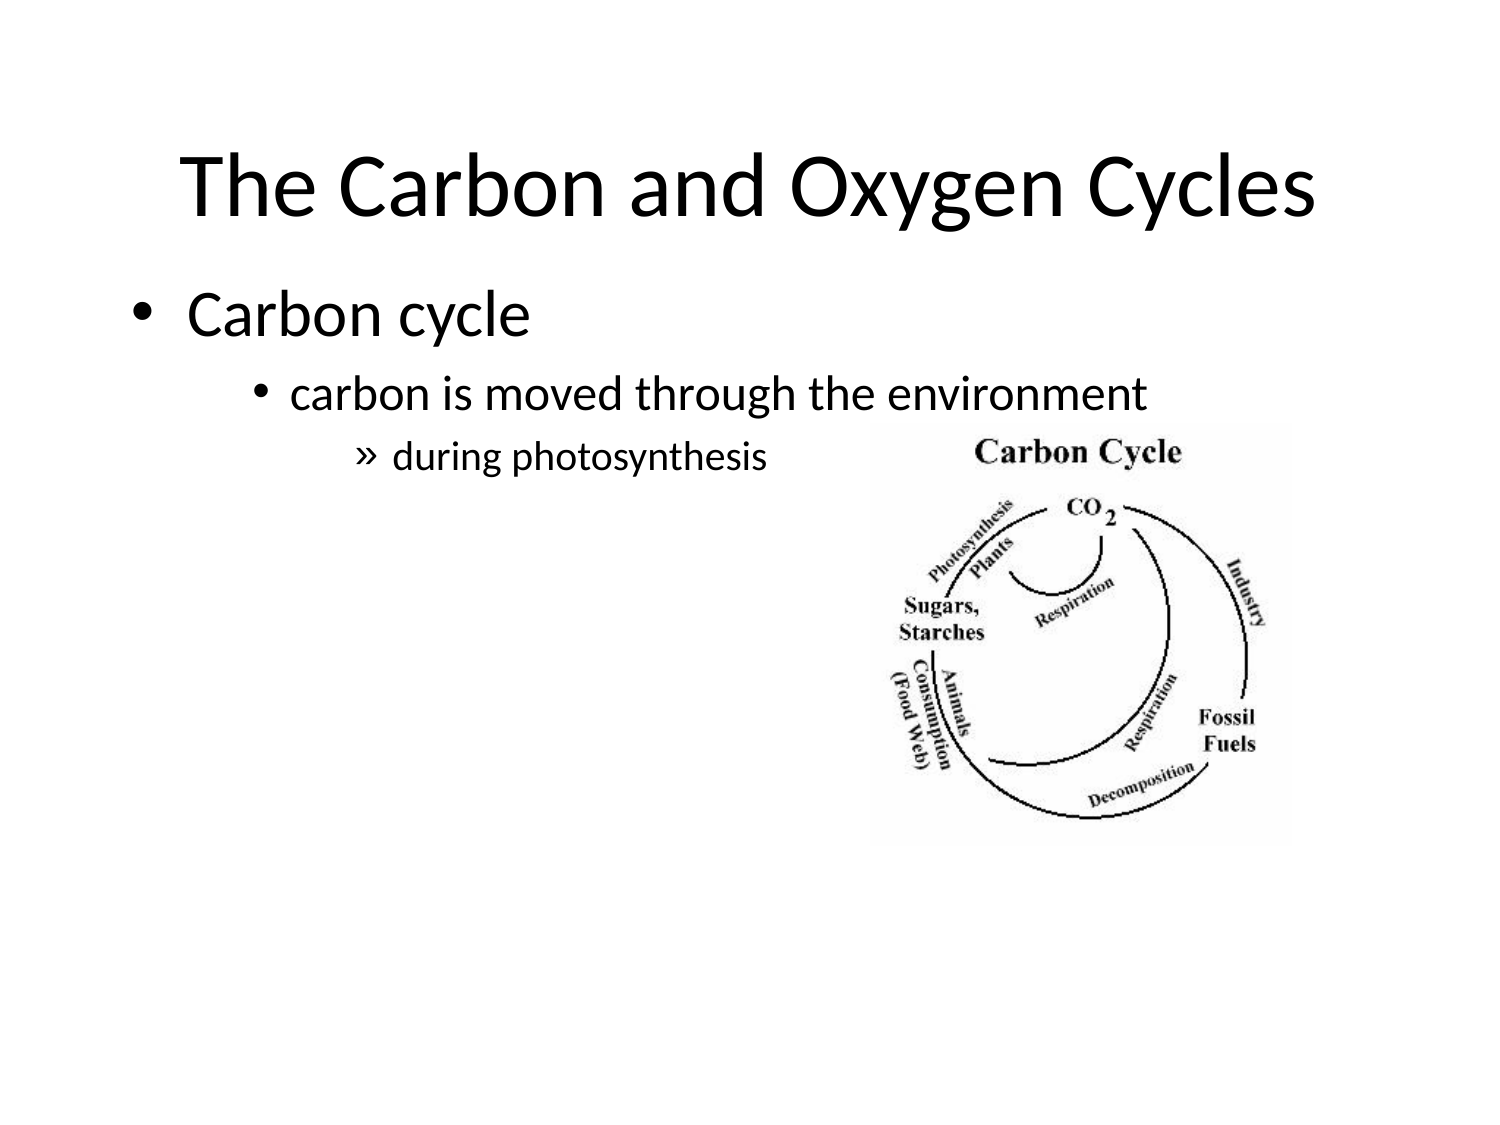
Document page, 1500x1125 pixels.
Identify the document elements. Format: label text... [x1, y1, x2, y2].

title The Carbon and Oxygen Cycles [24, 29, 1474, 330]
picture [869, 423, 1293, 846]
list Carbon cycle carbon is moved through the environment during photosynthesis [75, 262, 1425, 1005]
